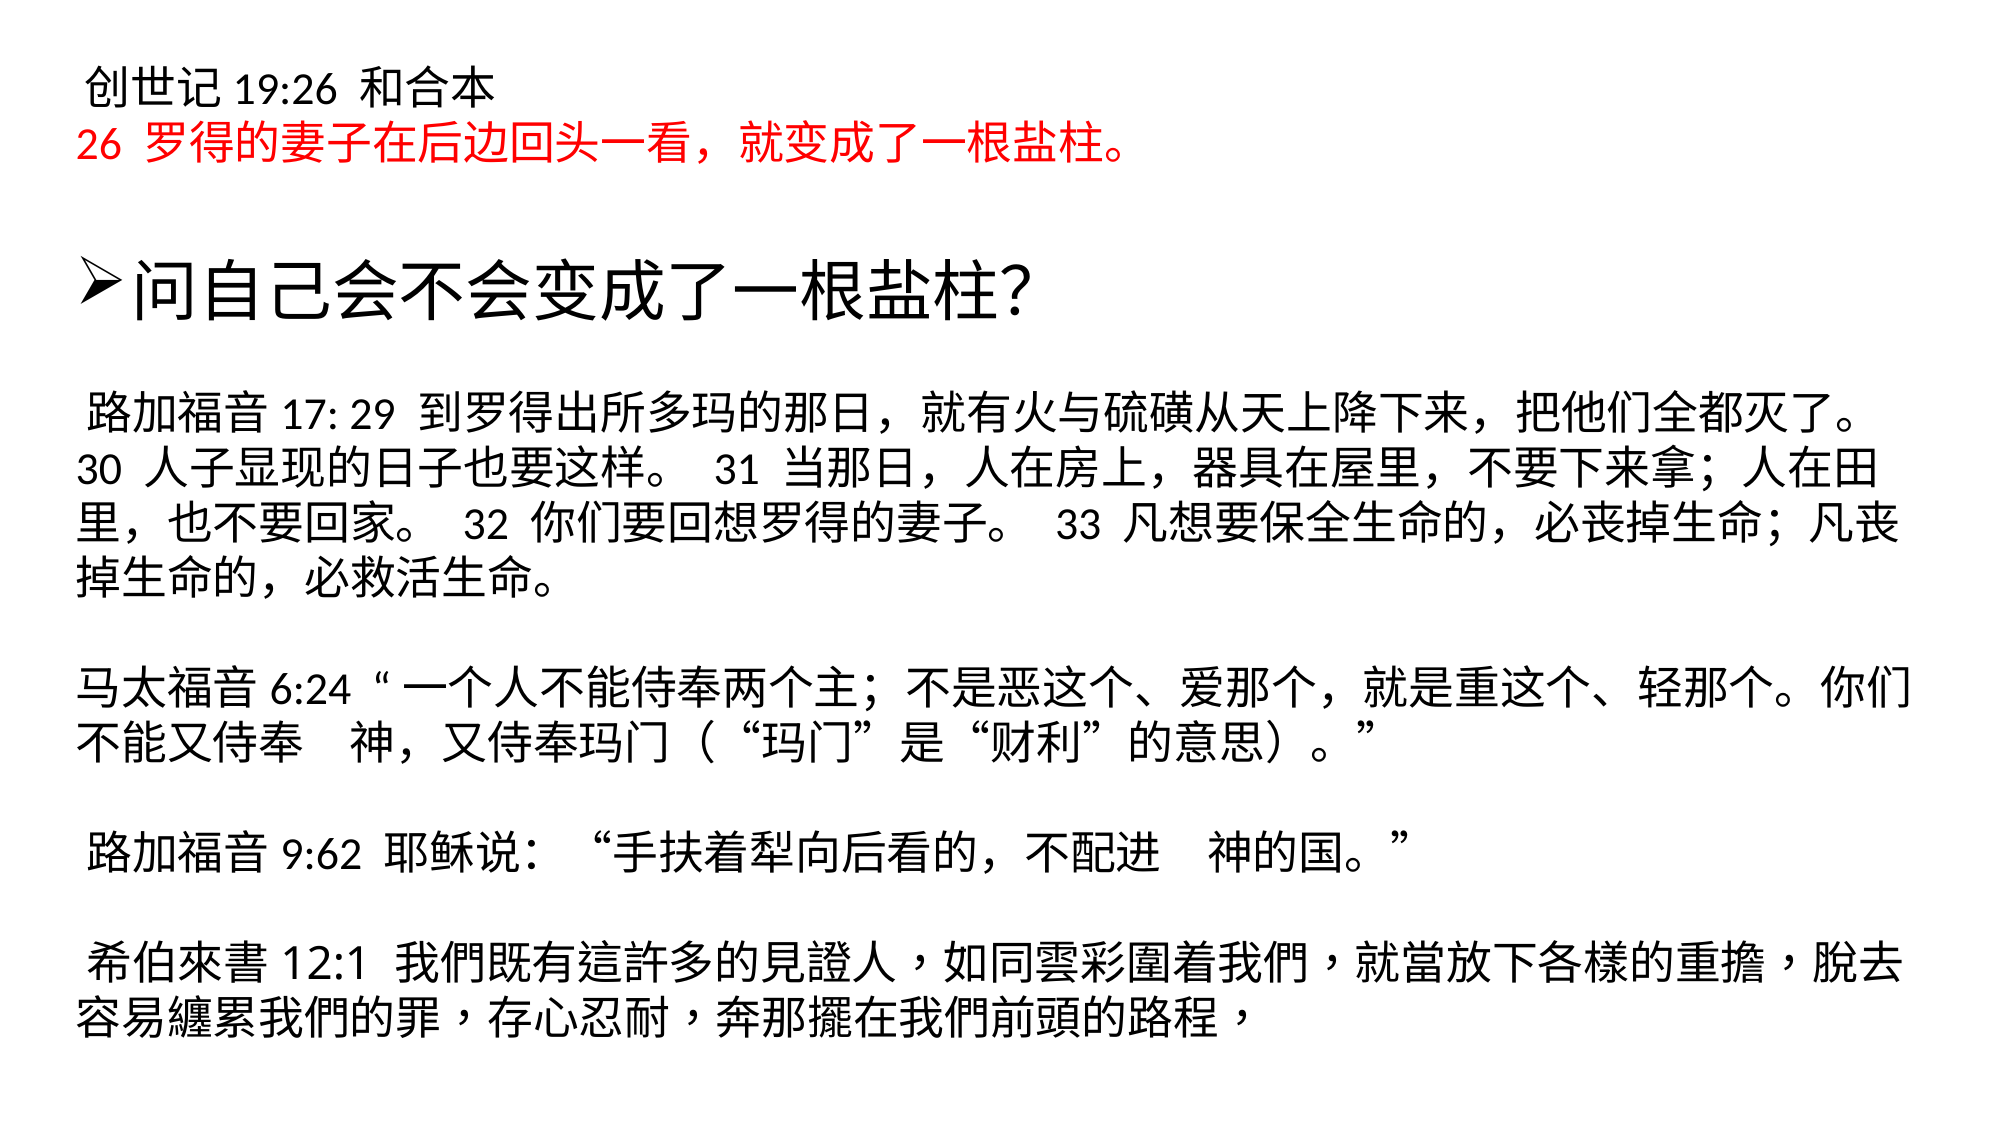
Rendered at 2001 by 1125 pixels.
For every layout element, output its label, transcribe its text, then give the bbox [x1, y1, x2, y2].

text_box ‪创世记‬19:26 和合本 26 罗得的妻子在后边回头一看，就变成了一根盐柱。 问自己会不会变成了一根盐柱？ ‪路加福音‬17: 29 到罗得出所多玛的那日，就有火与硫磺从天上降下来，把他们全都灭了。 30 人子显现的日子也要这样。 31 当那日，人在房上，器具在屋里，不要下来拿；人在田里，也不要回家。 32 你们要回想罗得的妻子。 33 凡想要保全生命的，必丧掉生命；凡丧掉生命的，必救活生命。 马太福音‬6:24 “一个人不能侍奉两个主；不是恶这个、爱那个，就是重这个、轻那个。你们不能又侍奉 神，又侍奉玛门（“玛门”是“财利”的意思）。” ‪路加福音‬9:62 耶稣说：“手扶着犁向后看的，不配进 神的国。” ‪希伯來書‬12:1 我們既有這許多的見證人，如同雲彩圍着我們，就當放下各樣的重擔，脫去容易纏累我們的罪，存心忍耐，奔那擺在我們前頭的路程，‪ [60, 51, 1931, 1051]
